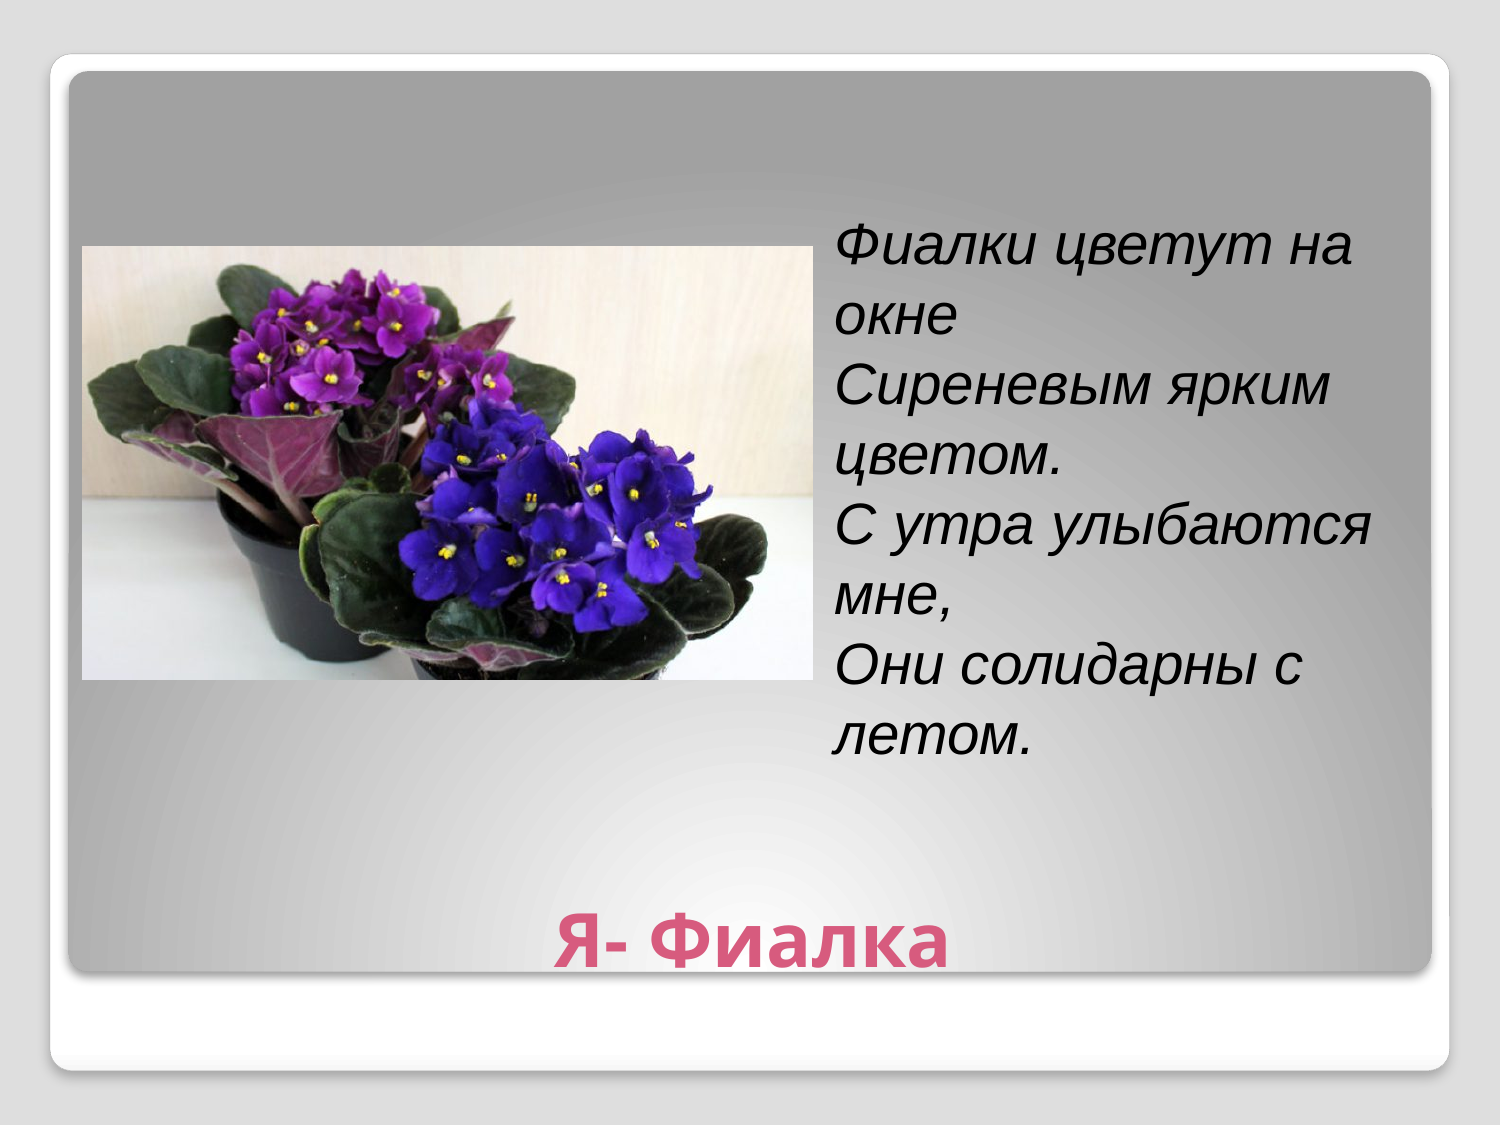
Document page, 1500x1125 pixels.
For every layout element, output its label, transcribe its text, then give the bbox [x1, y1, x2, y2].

title Я- Фиалка [82, 817, 1425, 990]
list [81, 245, 813, 680]
text_box Фиалки цветут на окне Сиреневым ярким цветом. С утра улыбаются мне, Они солидарны с летом. [820, 199, 1407, 774]
